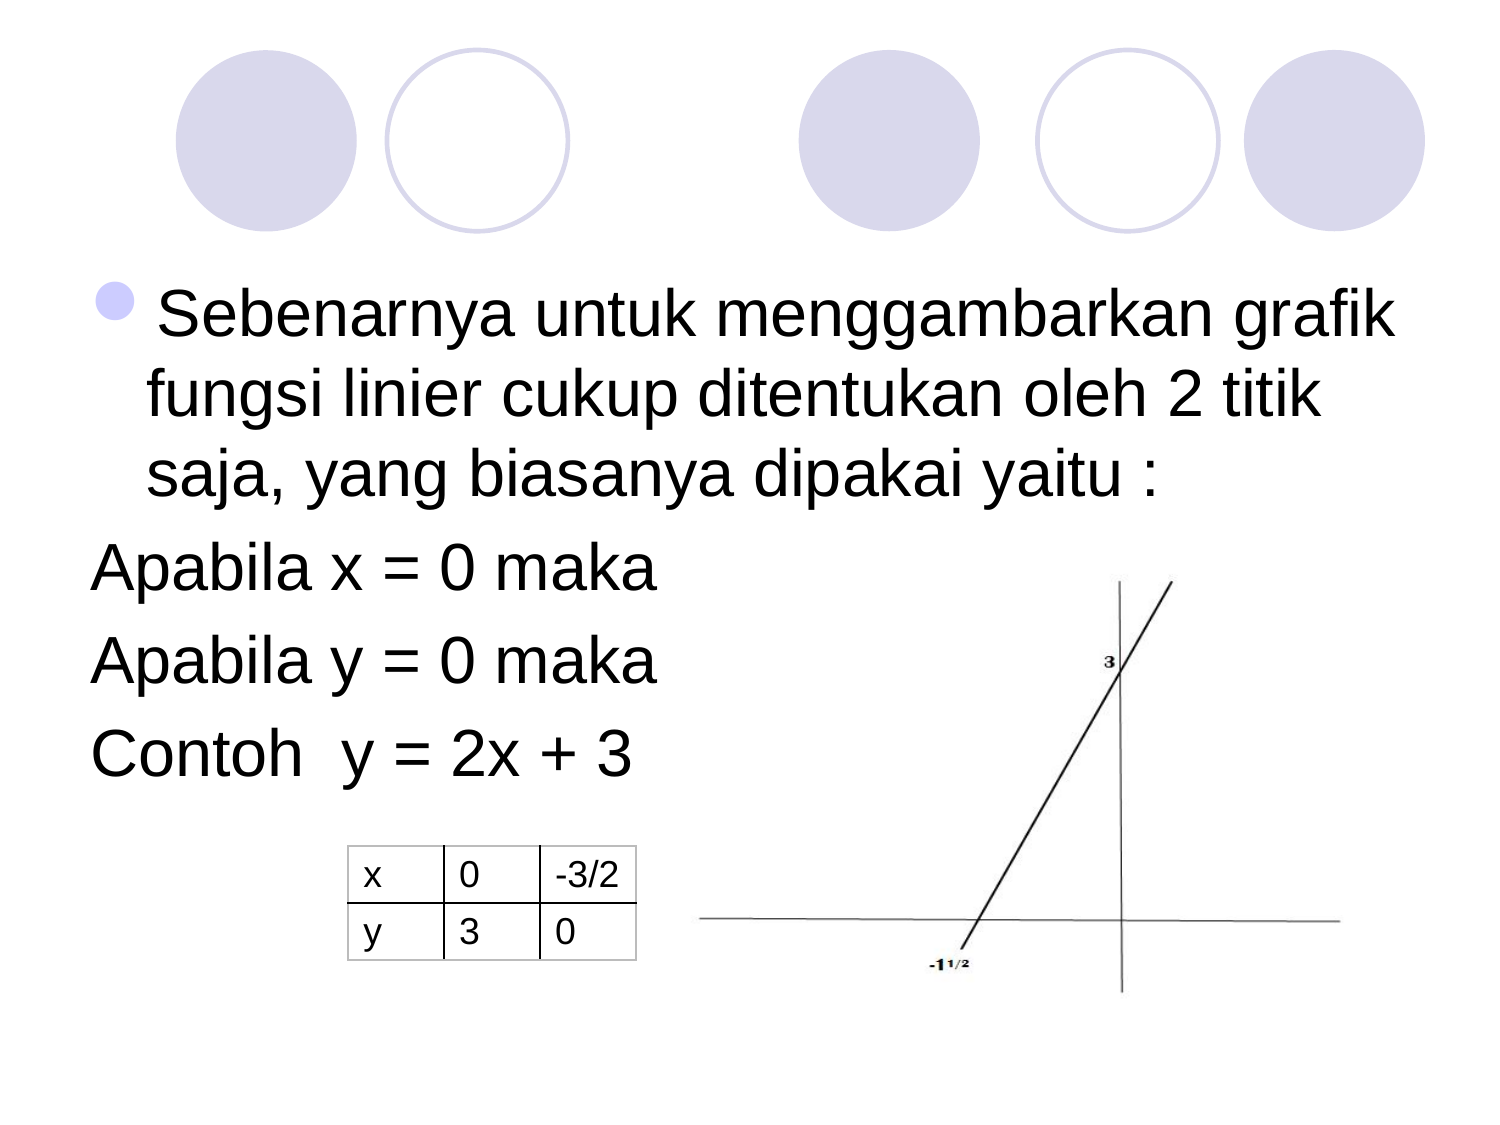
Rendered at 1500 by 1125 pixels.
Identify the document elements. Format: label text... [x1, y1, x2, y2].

list Sebenarnya untuk menggambarkan grafik fungsi linier cukup ditentukan oleh 2 titik saja, yang biasanya dipakai yaitu : Apabila x = 0 maka y = ...... Apabila y = 0 maka x = ...... Contoh y = 2x + 3 [75, 262, 1425, 1006]
table_header x [349, 847, 443, 902]
table_header 0 [445, 847, 539, 902]
table_cell 0 [541, 904, 635, 959]
picture [662, 549, 1380, 1014]
table_cell 3 [445, 904, 539, 959]
table_cell y [349, 904, 443, 959]
table_header -3/2 [541, 847, 635, 902]
